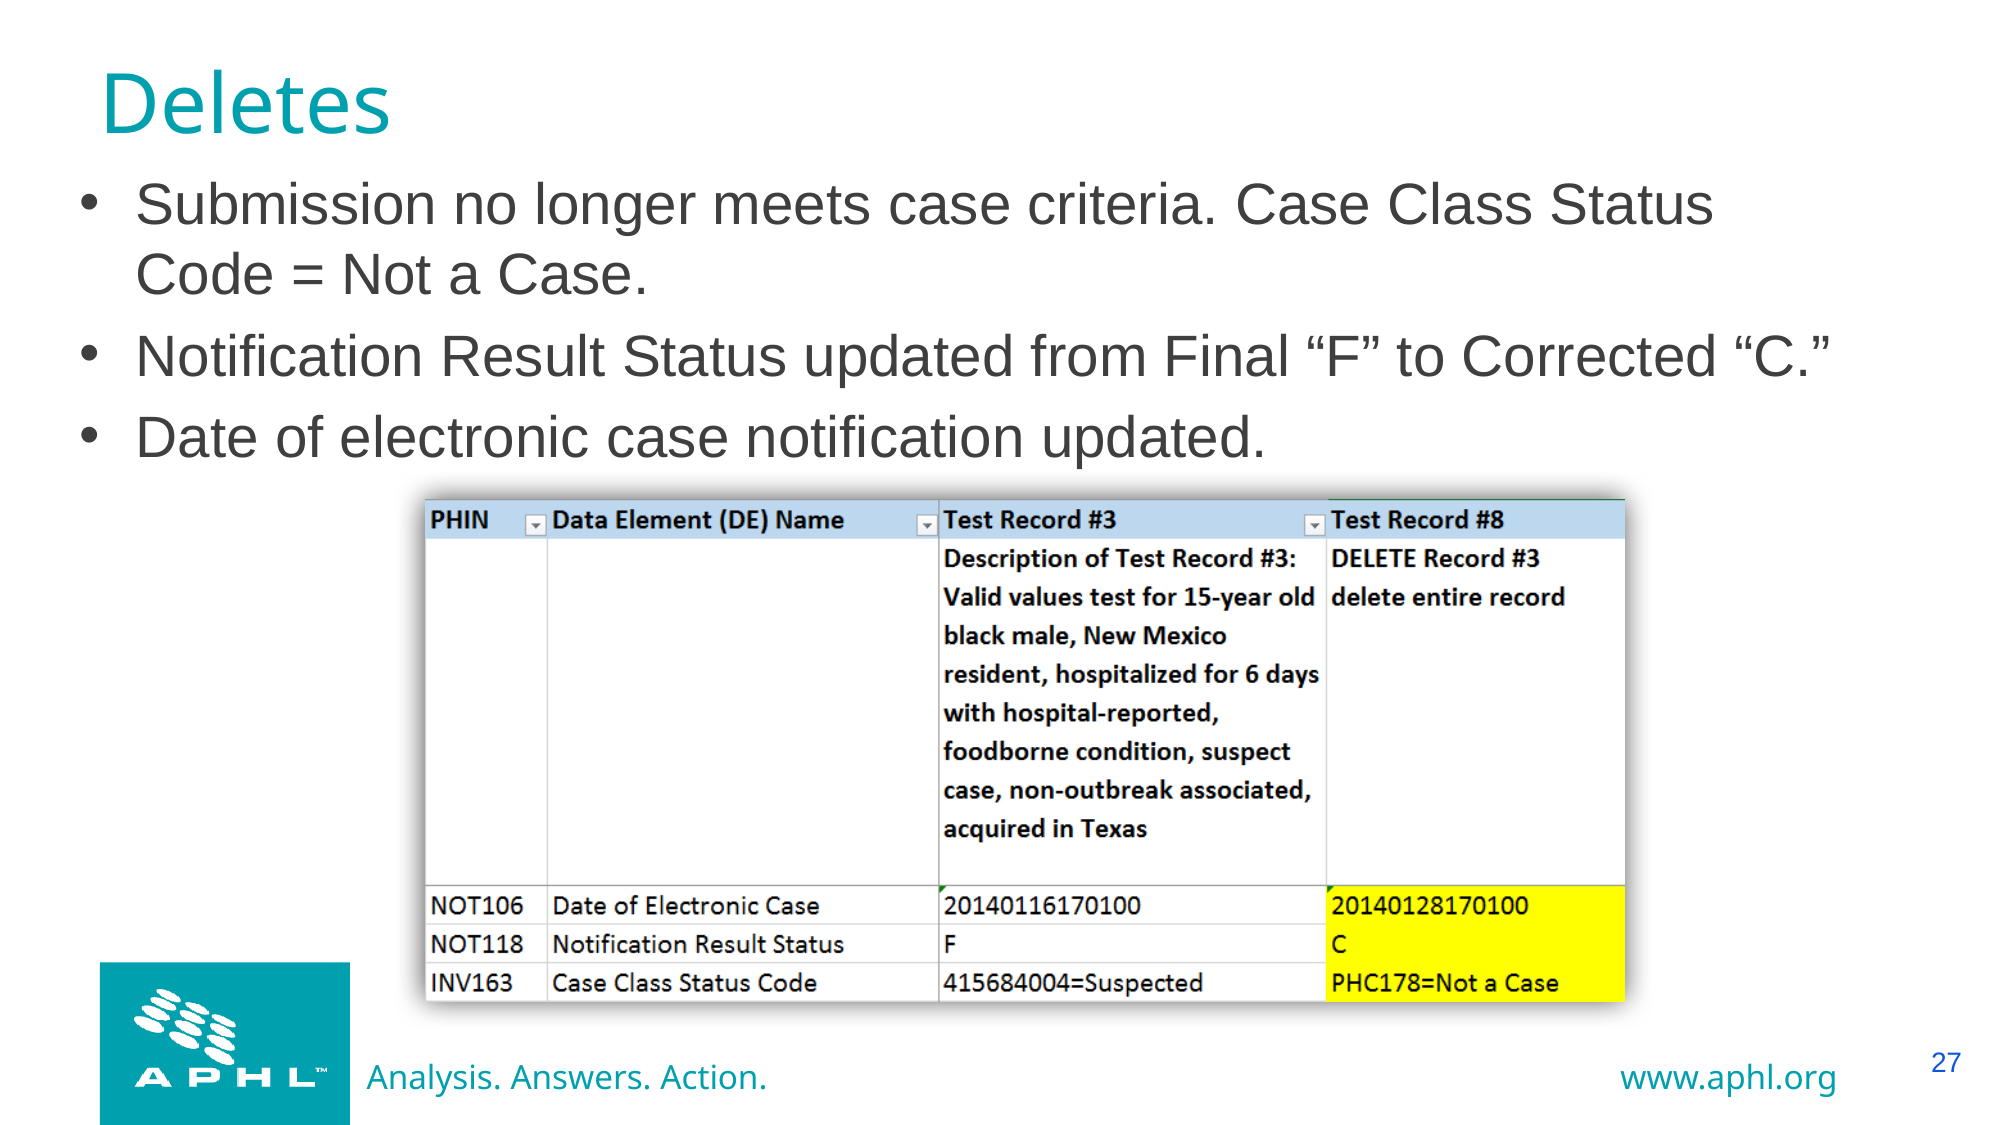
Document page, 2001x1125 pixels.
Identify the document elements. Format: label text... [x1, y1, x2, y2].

title Deletes [99, 50, 1900, 159]
picture [133, 987, 329, 1087]
list Submission no longer meets case criteria. Case Class Status Code = Not a Case. Notification Result Status updated from Final “F” to Corrected “C.” Date of electronic case notification updated. [64, 158, 1865, 485]
picture [424, 499, 1626, 1003]
